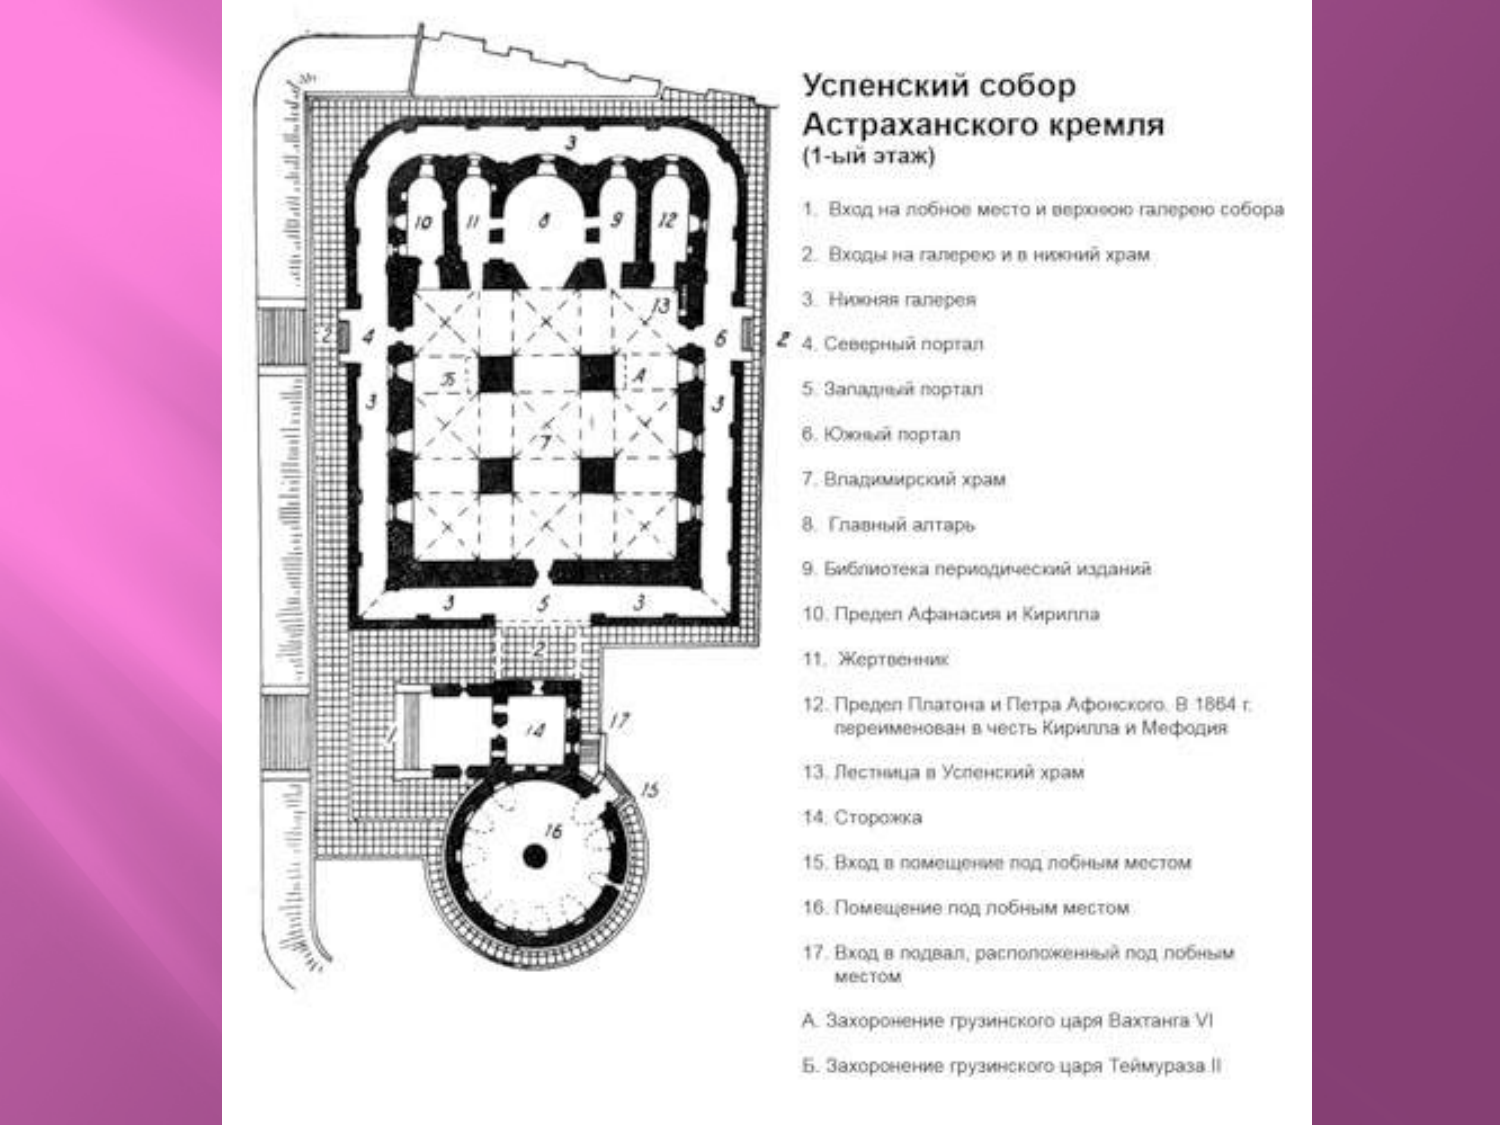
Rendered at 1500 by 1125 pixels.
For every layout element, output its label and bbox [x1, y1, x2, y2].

picture [222, 0, 1312, 1125]
